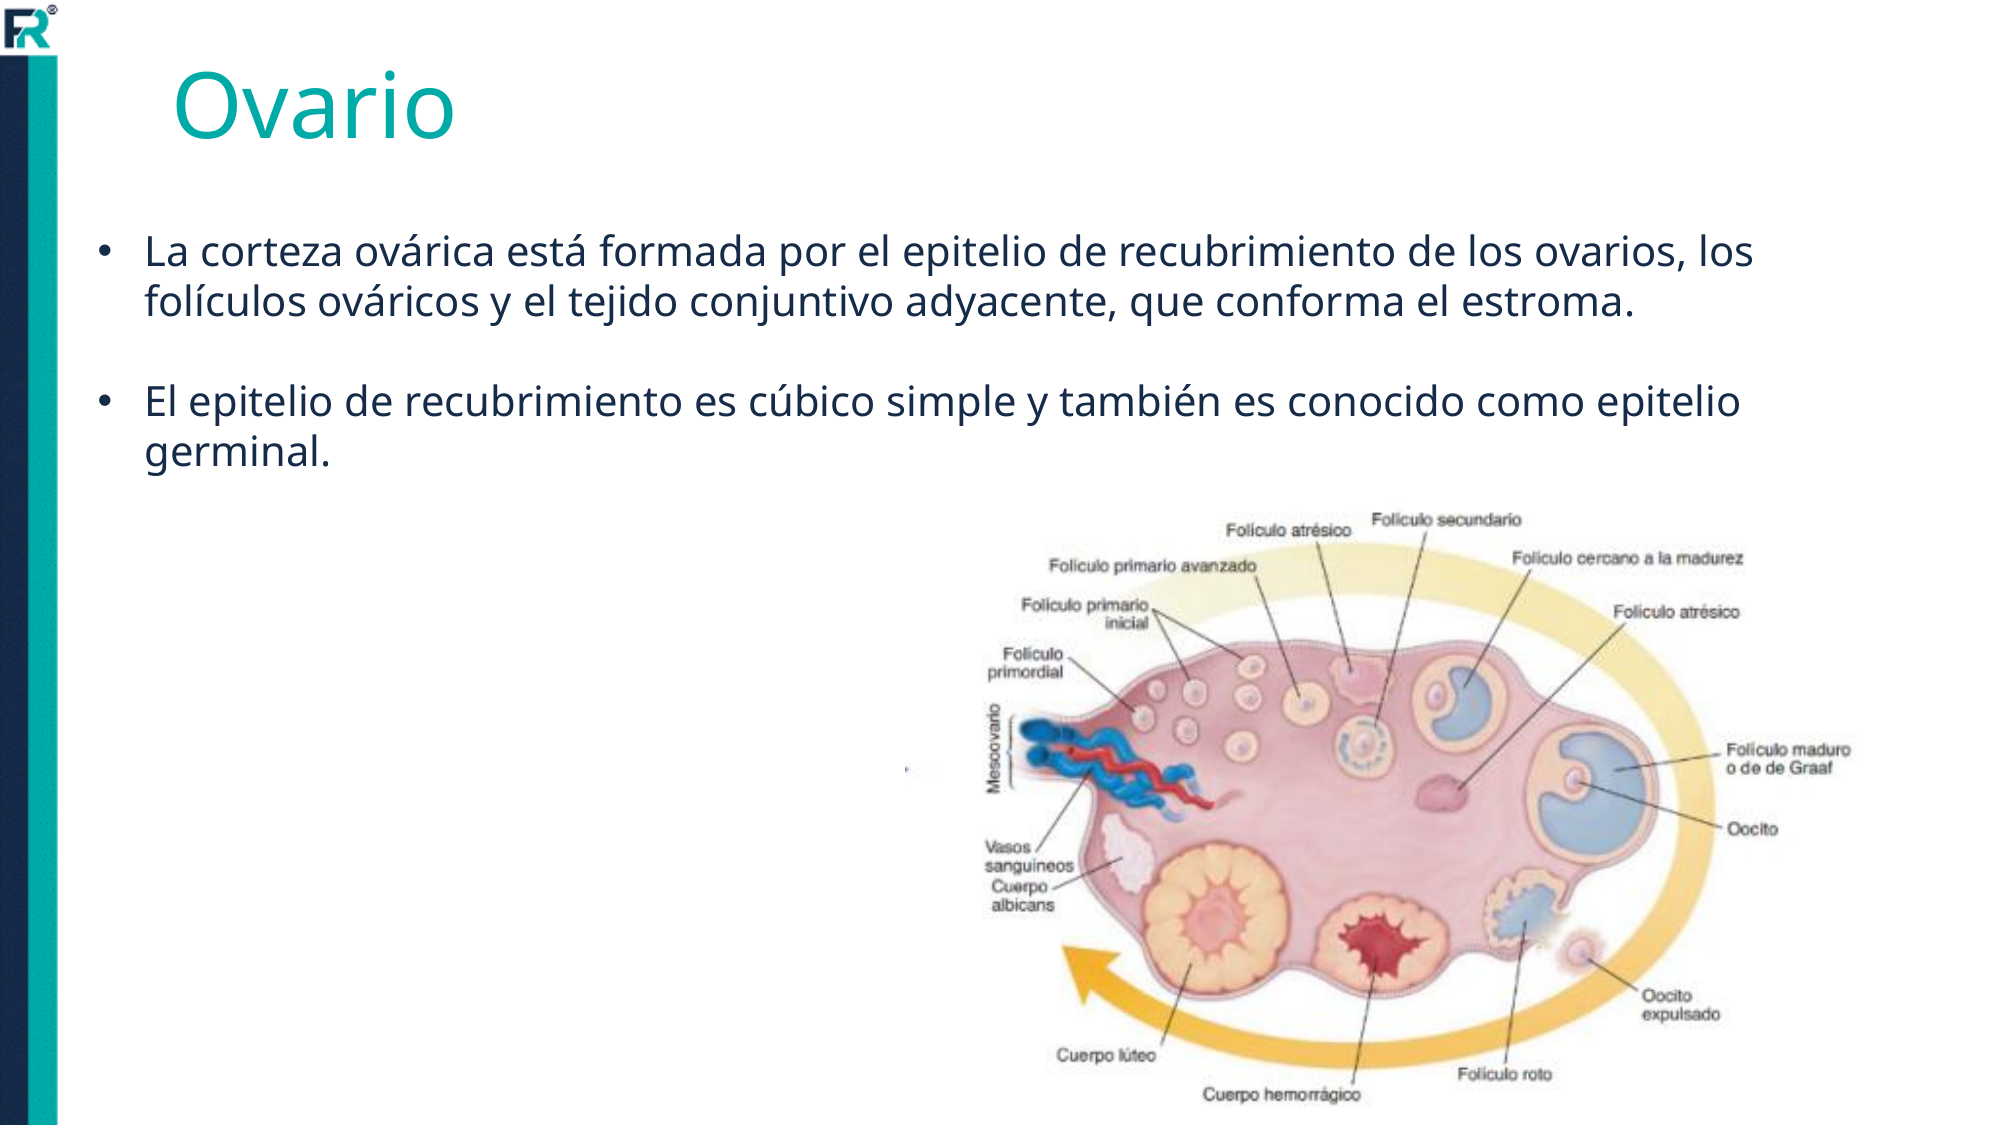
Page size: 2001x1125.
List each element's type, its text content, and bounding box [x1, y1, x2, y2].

title Ovario [156, 0, 1863, 217]
text_box La corteza ovárica está formada por el epitelio de recubrimiento de los ovarios, los folículos ováricos y el tejido conjuntivo adyacente, que conforma el estroma. El epitelio de recubrimiento es cúbico simple y también es conocido como epitelio germinal. [82, 217, 1910, 618]
picture [0, 0, 2001, 1125]
